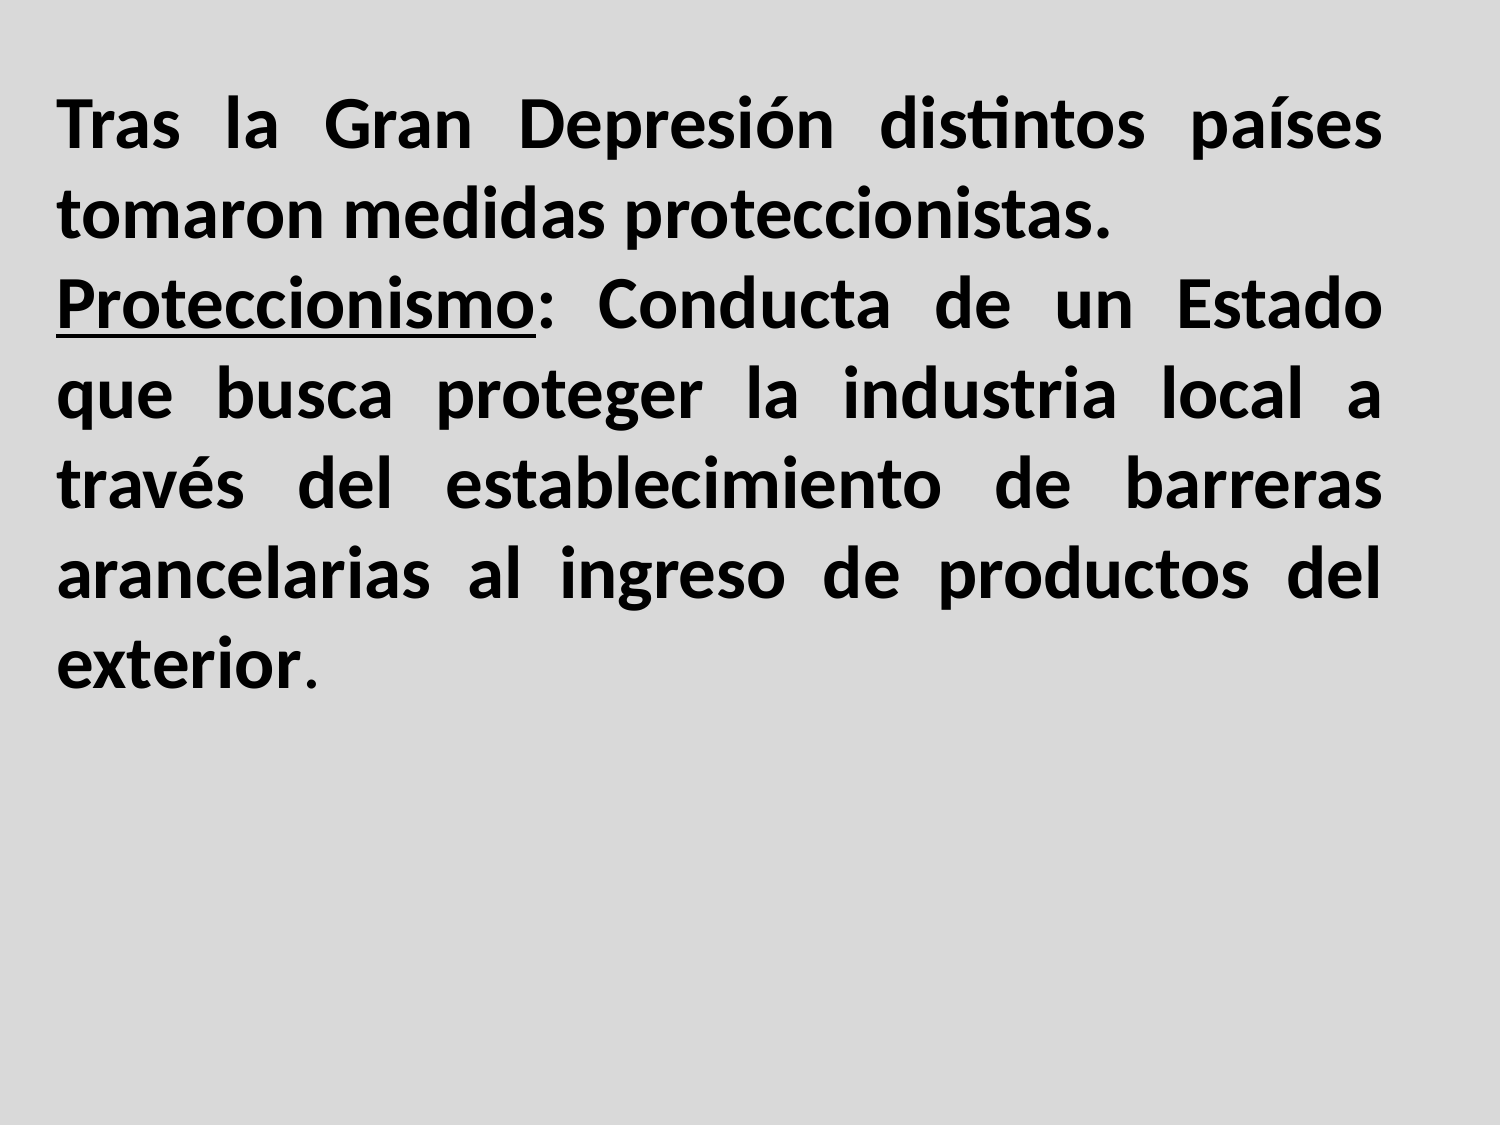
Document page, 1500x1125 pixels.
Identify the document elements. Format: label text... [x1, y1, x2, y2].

text_box Tras la Gran Depresión distintos países tomaron medidas proteccionistas. Proteccionismo: Conducta de un Estado que busca proteger la industria local a través del establecimiento de barreras arancelarias al ingreso de productos del exterior. [41, 66, 1400, 712]
